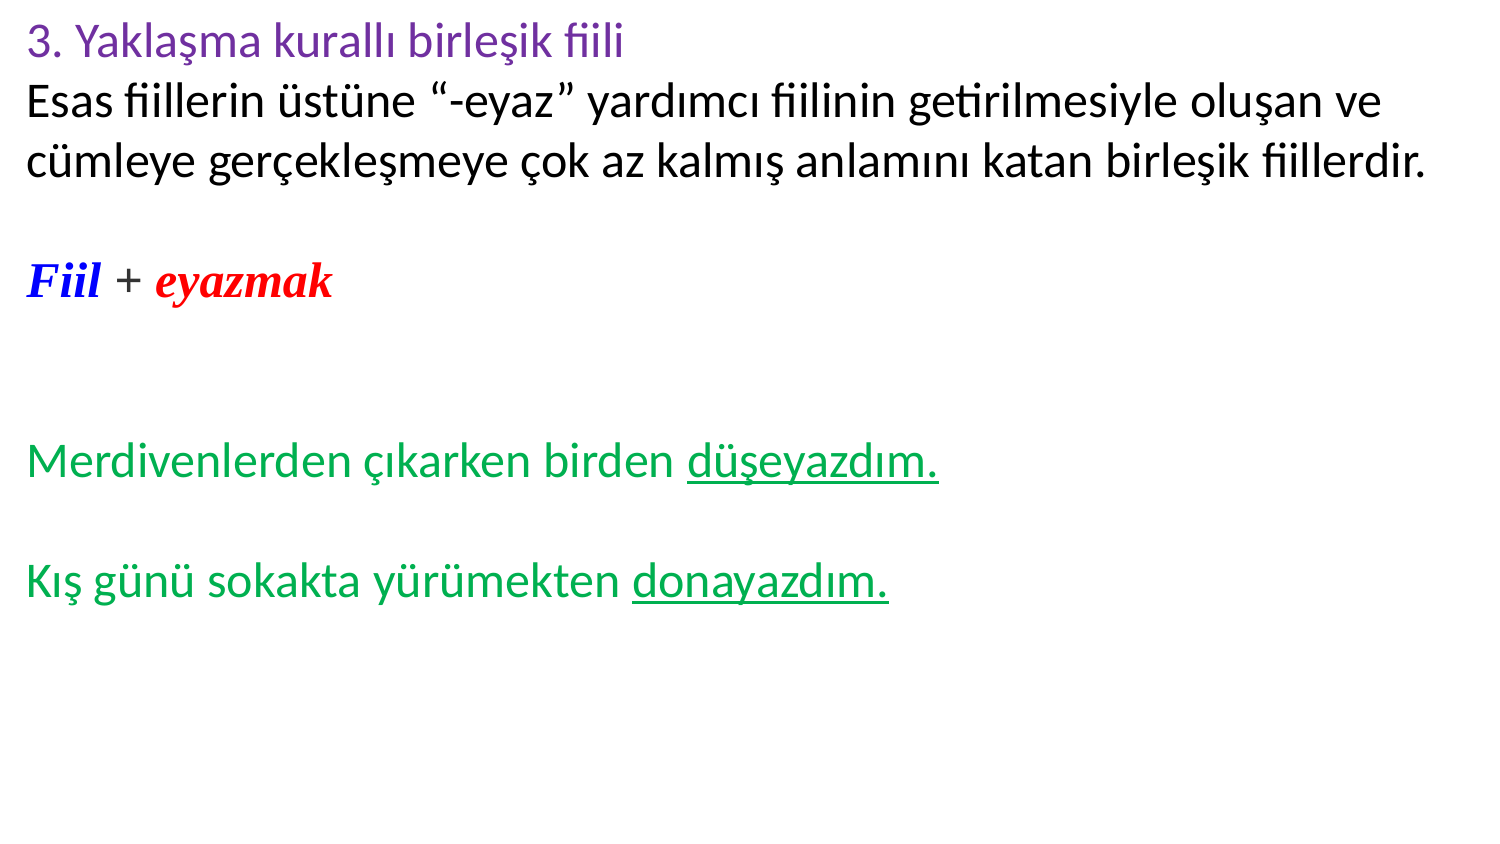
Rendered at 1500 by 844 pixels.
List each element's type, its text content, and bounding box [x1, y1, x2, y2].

text_box 3. Yaklaşma kurallı birleşik fiili Esas fiillerin üstüne “-eyaz” yardımcı fiilinin getirilmesiyle oluşan ve cümleye gerçekleşmeye çok az kalmış anlamını katan birleşik fiillerdir. Fiil + eyazmak Merdivenlerden çıkarken birden düşeyazdım. Kış günü sokakta yürümekten donayazdım. [11, 0, 1500, 675]
